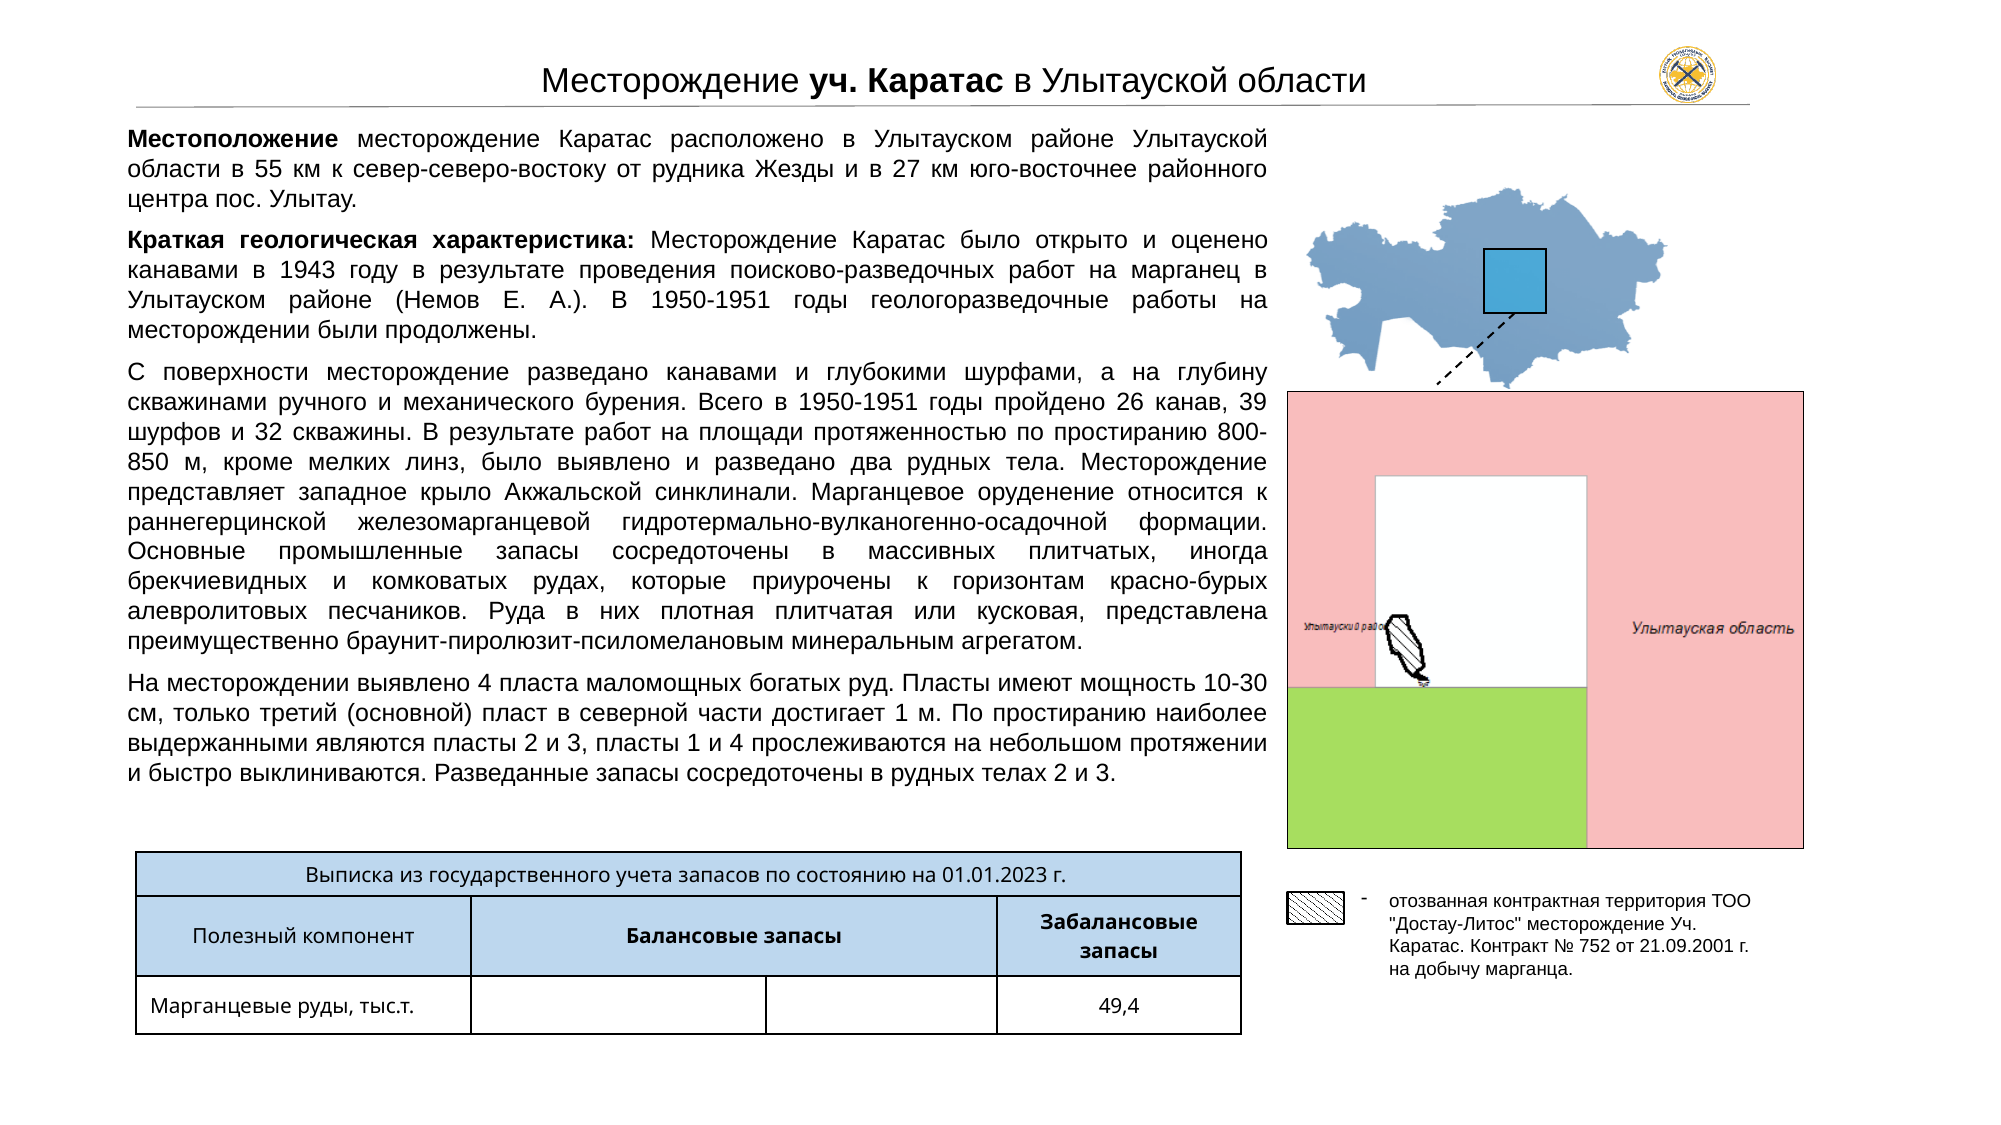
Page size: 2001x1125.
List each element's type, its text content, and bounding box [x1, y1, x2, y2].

picture [1288, 893, 1343, 923]
table_cell 49,4 [998, 977, 1240, 1033]
picture [1659, 46, 1716, 103]
text_box отозванная контрактная территория ТОО "Достау-Литос" месторождение Уч. Каратас. Контракт № 752 от 21.09.2001 г. на добычу марганца. [1346, 881, 1787, 987]
table_cell [472, 977, 765, 1033]
table_cell Полезный компонент [137, 897, 470, 975]
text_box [1437, 312, 1516, 385]
table_cell [767, 977, 996, 1033]
table_header Выписка из государственного учета запасов по состоянию на 01.01.2023 г. [137, 853, 1240, 895]
table_cell Марганцевые руды, тыс.т. [137, 977, 470, 1033]
picture [1306, 187, 1668, 389]
table_cell Забалансовые запасы [998, 897, 1240, 975]
table_cell Балансовые запасы [472, 897, 996, 975]
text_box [136, 104, 1751, 108]
text_box Местоположение месторождение Каратас расположено в Улытауском районе Улытауской области в 55 км к север-северо-востоку от рудника Жезды и в 27 км юго-восточнее районного центра пос. Улытау. Краткая геологическая характеристика: Месторождение Каратас было открыто и оценено канавами в 1943 году в результате проведения поисково-разведочных работ на марганец в Улытауском районе (Немов Е. А.). В 1950-1951 годы геологоразведочные работы на месторождении были продолжены. С поверхности месторождение разведано канавами и глубокими шурфами, а на глубину скважинами ручного и механического бурения. Всего в 1950-1951 годы пройдено 26 канав, 39 шурфов и 32 скважины. В результате работ на площади протяженностью по простиранию 800-850 м, кроме мелких линз, было выявлено и разведано два рудных тела. Месторождение представляет западное крыло Акжальской синклинали. Марганцевое оруденение относится к раннегерцинской железомарганцевой гидротермально-вулканогенно-осадочной формации. Основные промышленные запасы сосредоточены в массивных плитчатых, иногда брекчиевидных и комковатых рудах, которые приурочены к горизонтам красно-бурых алевролитовых песчаников. Руда в них плотная плитчатая или кусковая, представлена преимущественно браунит-пиролюзит-псиломелановым минеральным агрегатом. На месторождении выявлено 4 пласта маломощных богатых руд. Пласты имеют мощность 10-30 см, только третий (основной) пласт в северной части достигает 1 м. По простиранию наиболее выдержанными являются пласты 2 и 3, пласты 1 и 4 прослеживаются на небольшом протяжении и быстро выклиниваются. Разведанные запасы сосредоточены в рудных телах 2 и 3. [111, 115, 1285, 835]
text_box Месторождение уч. Каратас в Улытауской области [203, 50, 1704, 104]
picture [1287, 391, 1804, 849]
